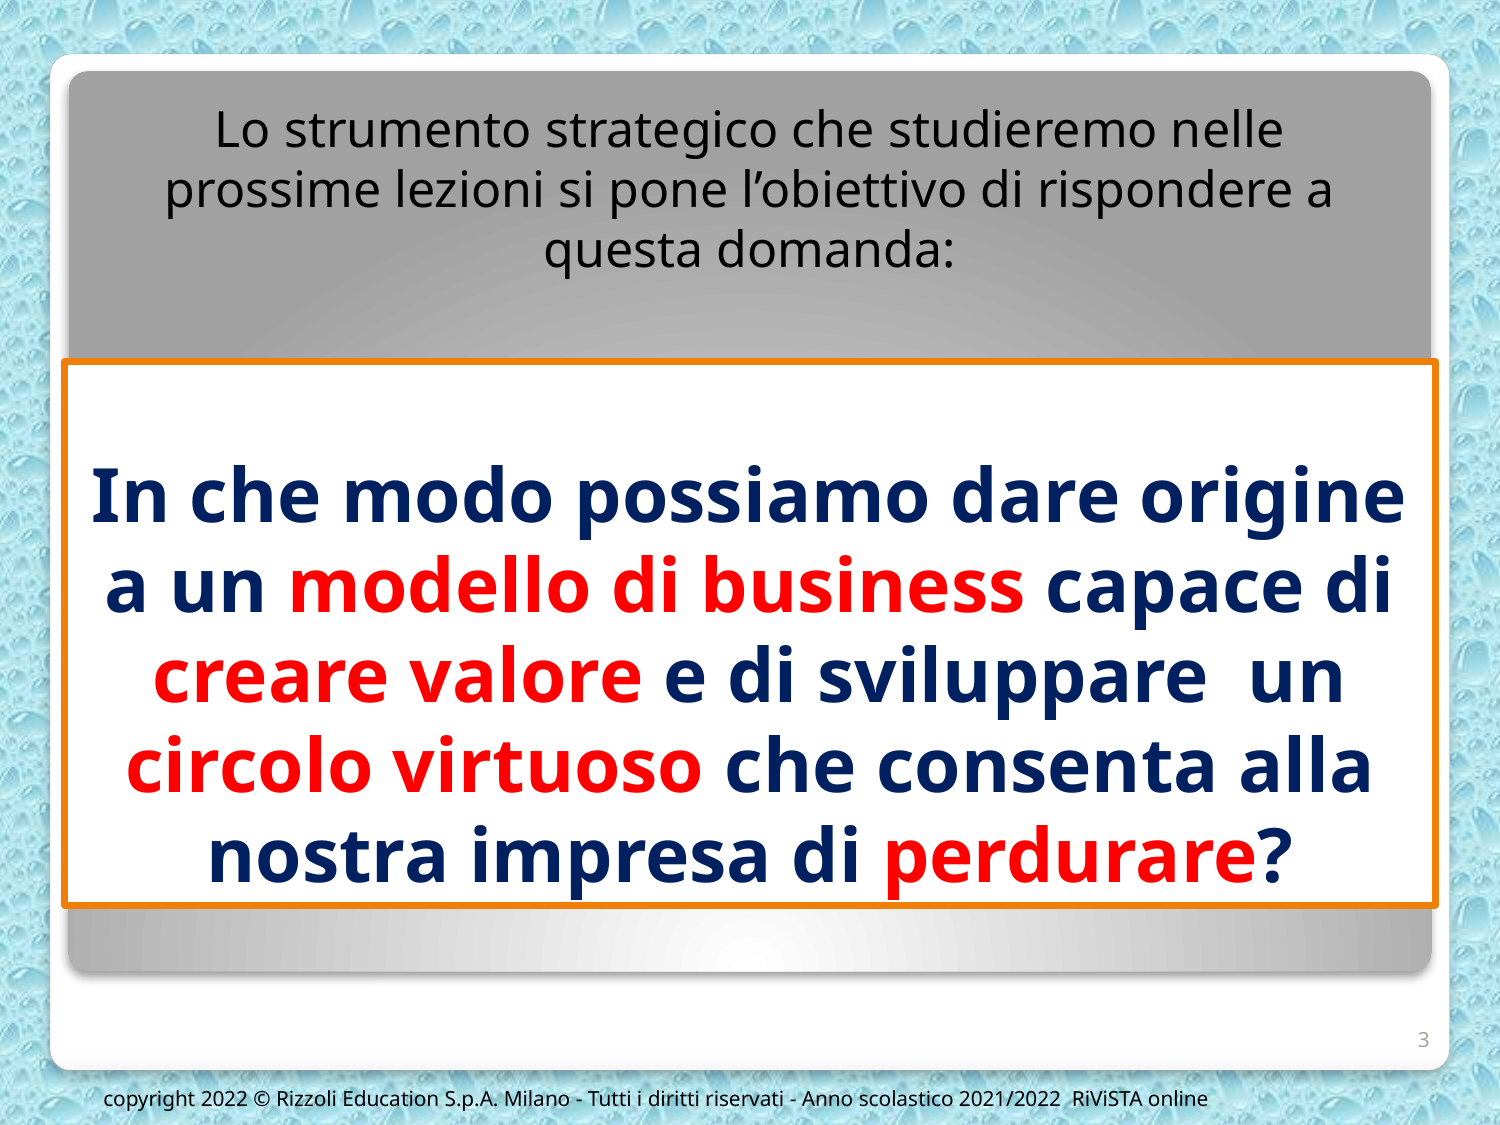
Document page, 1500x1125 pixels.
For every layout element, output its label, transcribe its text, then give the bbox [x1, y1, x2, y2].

footer copyright 2022 © Rizzoli Education S.p.A. Milano - Tutti i diritti riservati - Anno scolastico 2021/2022 RiViSTA online [88, 1057, 1370, 1118]
text_box Lo strumento strategico che studieremo nelle prossime lezioni si pone l’obiettivo di rispondere a questa domanda: [88, 89, 1412, 285]
picture [0, 0, 1500, 1125]
slide_number 3 [1369, 1002, 1445, 1063]
title In che modo possiamo dare origine a un modello di business capace di creare valore e di sviluppare un circolo virtuoso che consenta alla nostra impresa di perdurare? [61, 358, 1439, 909]
